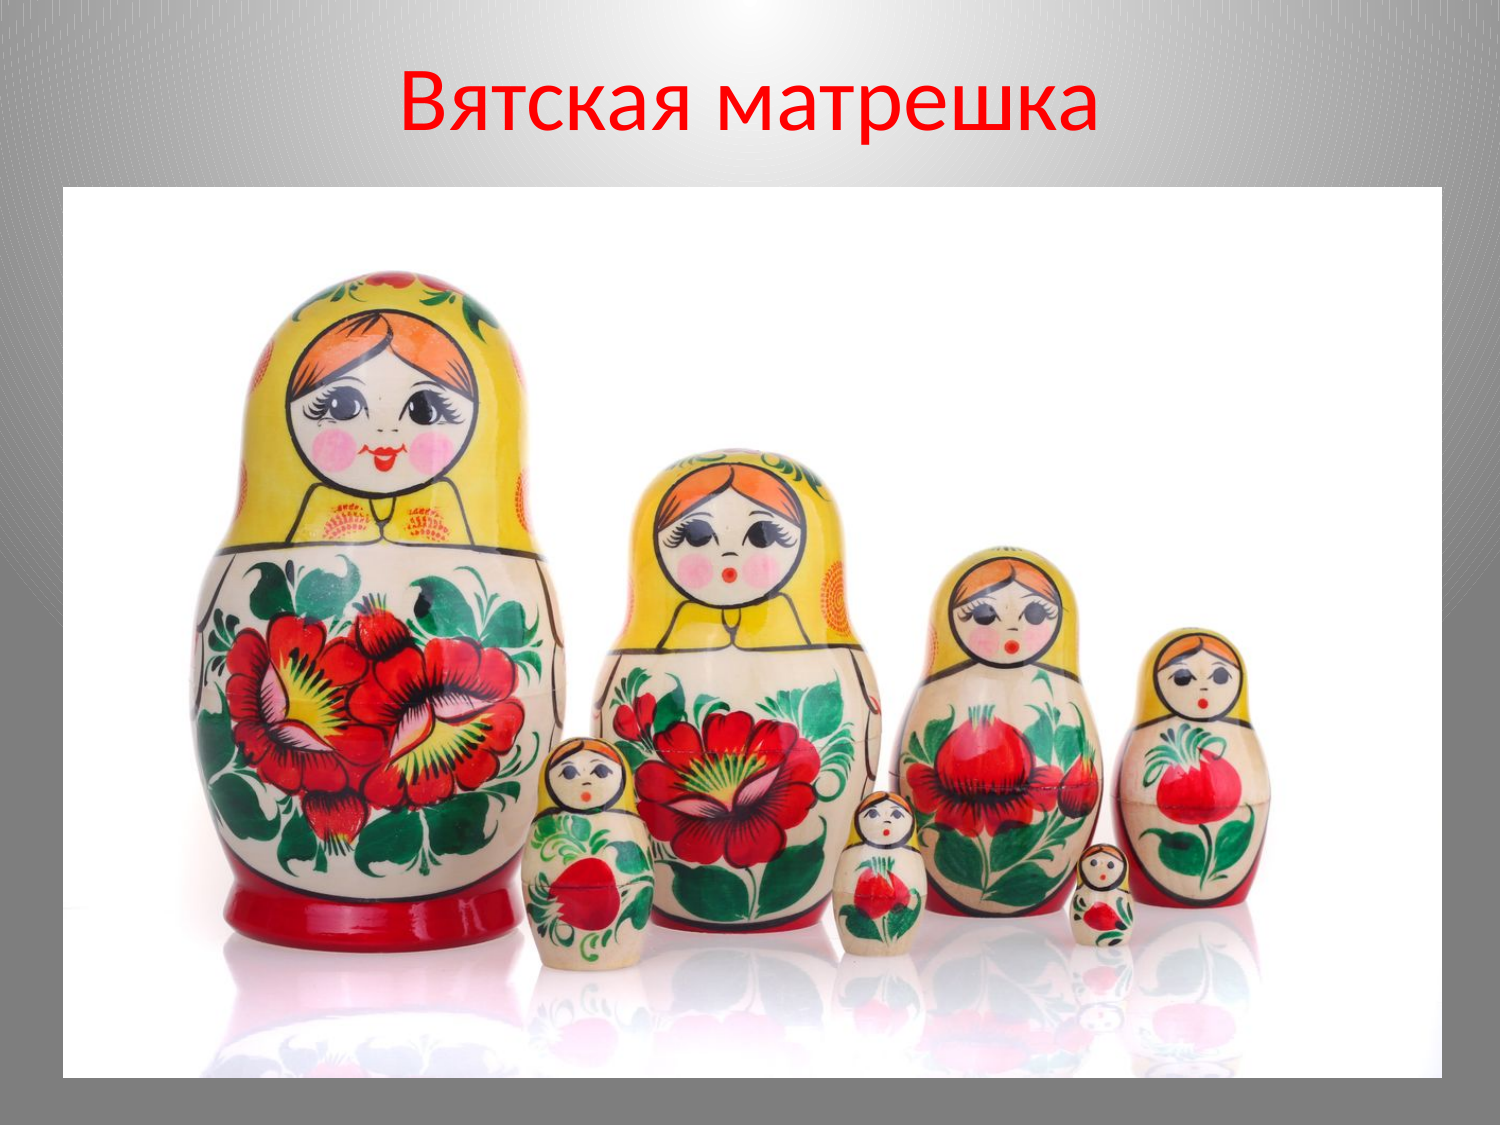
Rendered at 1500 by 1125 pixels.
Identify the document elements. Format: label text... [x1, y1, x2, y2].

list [63, 187, 1442, 1079]
title Вятская матрешка [75, 0, 1425, 185]
